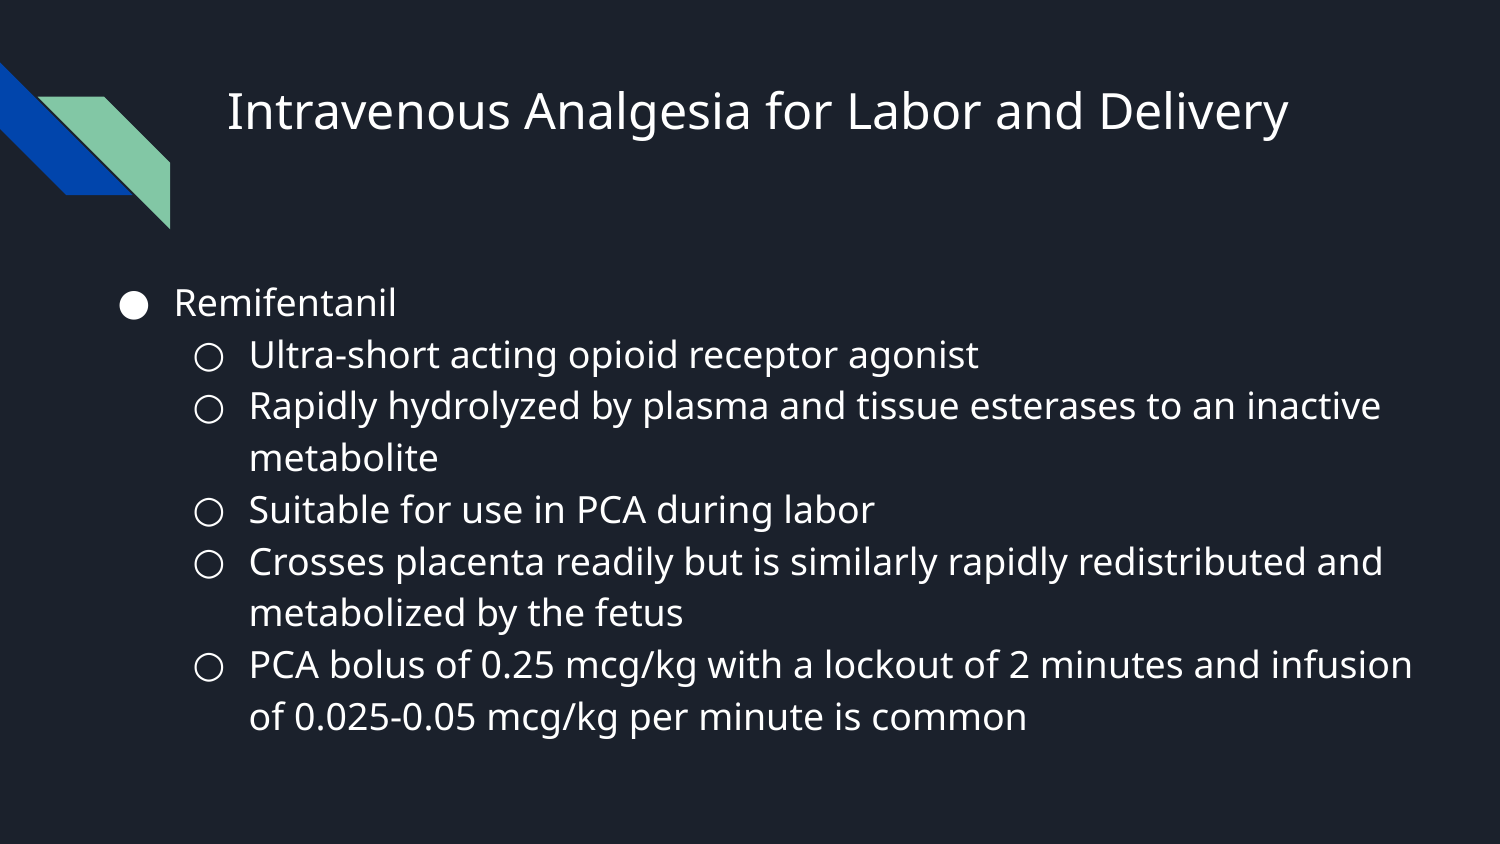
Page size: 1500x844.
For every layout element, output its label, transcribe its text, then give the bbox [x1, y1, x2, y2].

list Remifentanil Ultra-short acting opioid receptor agonist Rapidly hydrolyzed by plasma and tissue esterases to an inactive metabolite Suitable for use in PCA during labor Crosses placenta readily but is similarly rapidly redistributed and metabolized by the fetus PCA bolus of 0.25 mcg/kg with a lockout of 2 minutes and infusion of 0.025-0.05 mcg/kg per minute is common [83, 257, 1436, 735]
title Intravenous Analgesia for Labor and Delivery [212, 64, 1368, 215]
